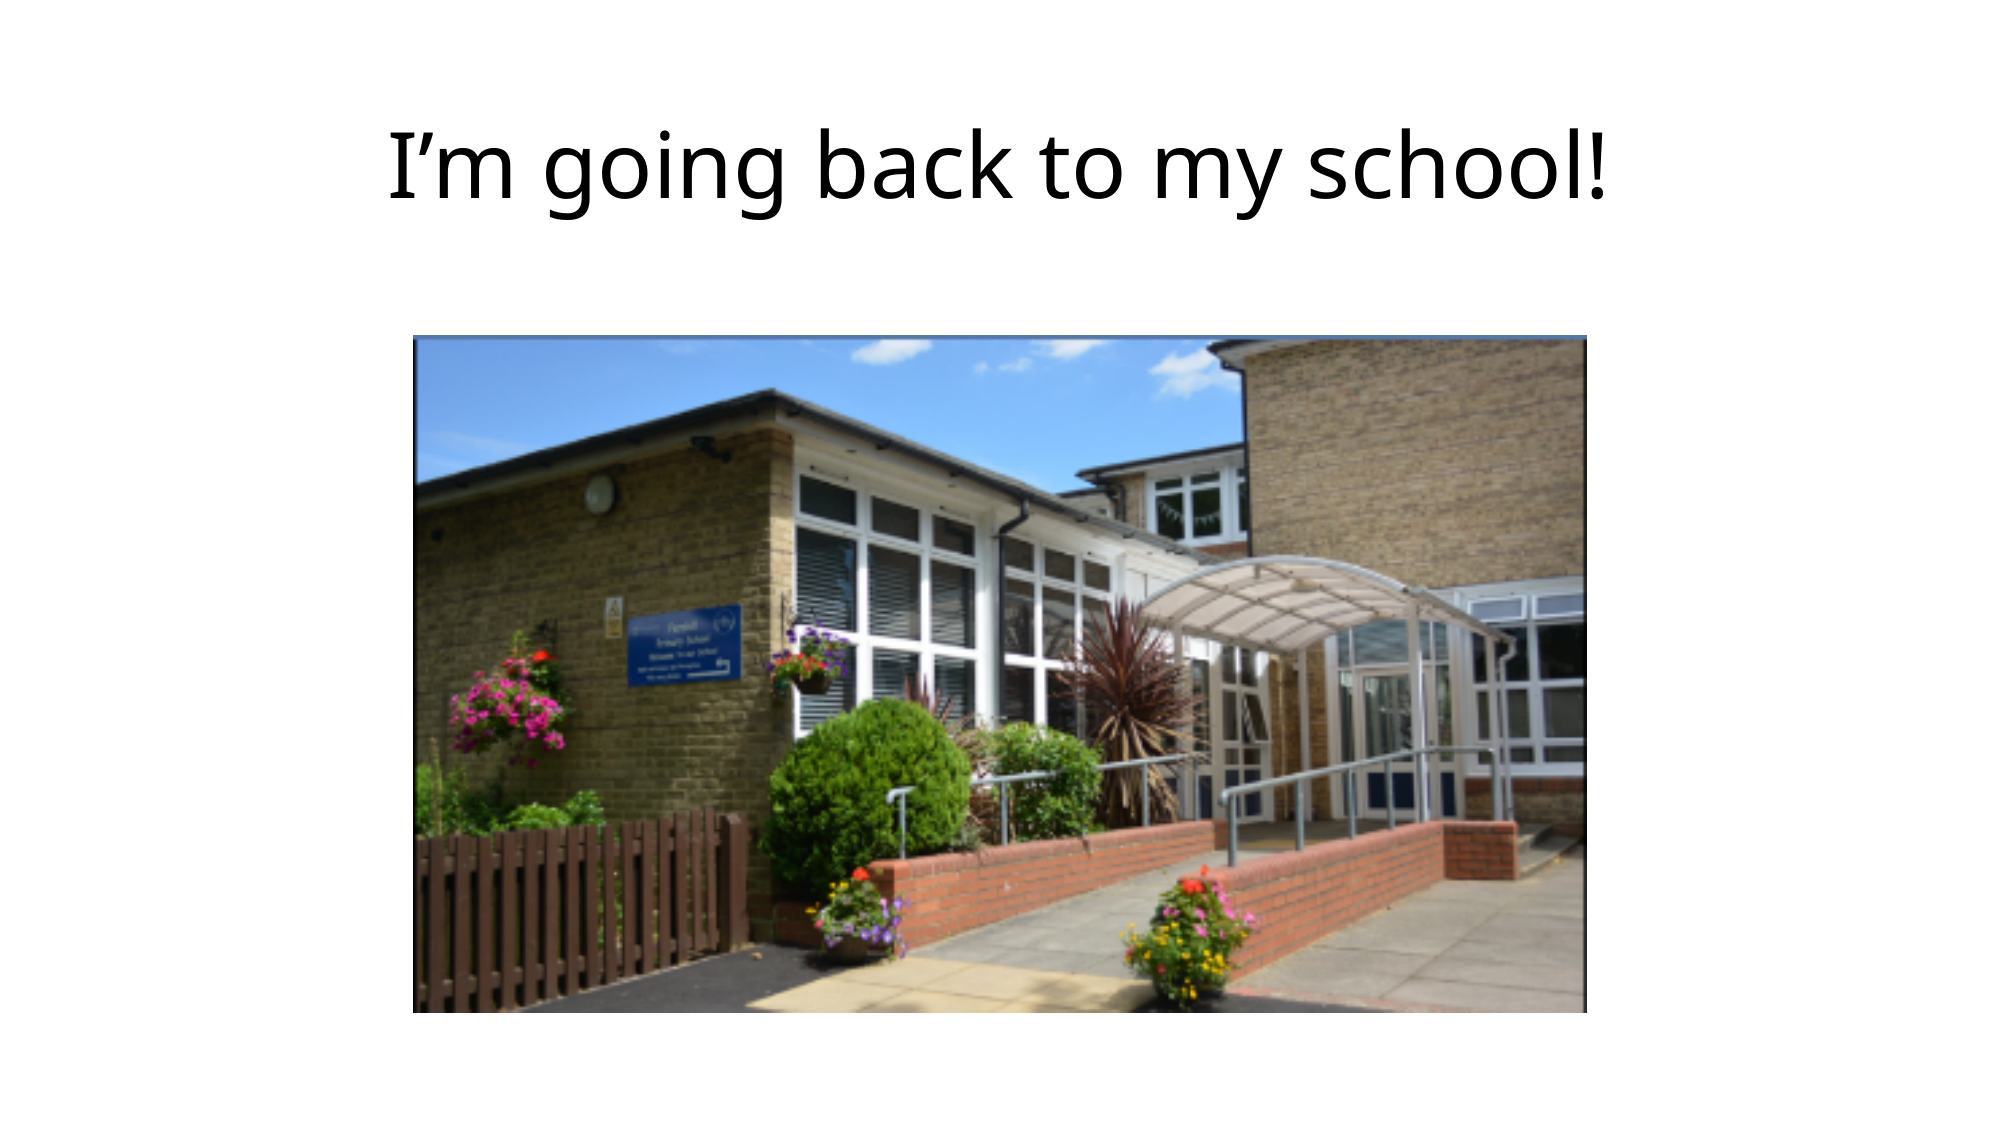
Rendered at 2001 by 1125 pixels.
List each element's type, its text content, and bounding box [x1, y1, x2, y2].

picture [413, 335, 1587, 1013]
subtitle I’m going back to my school! [249, 112, 1750, 245]
